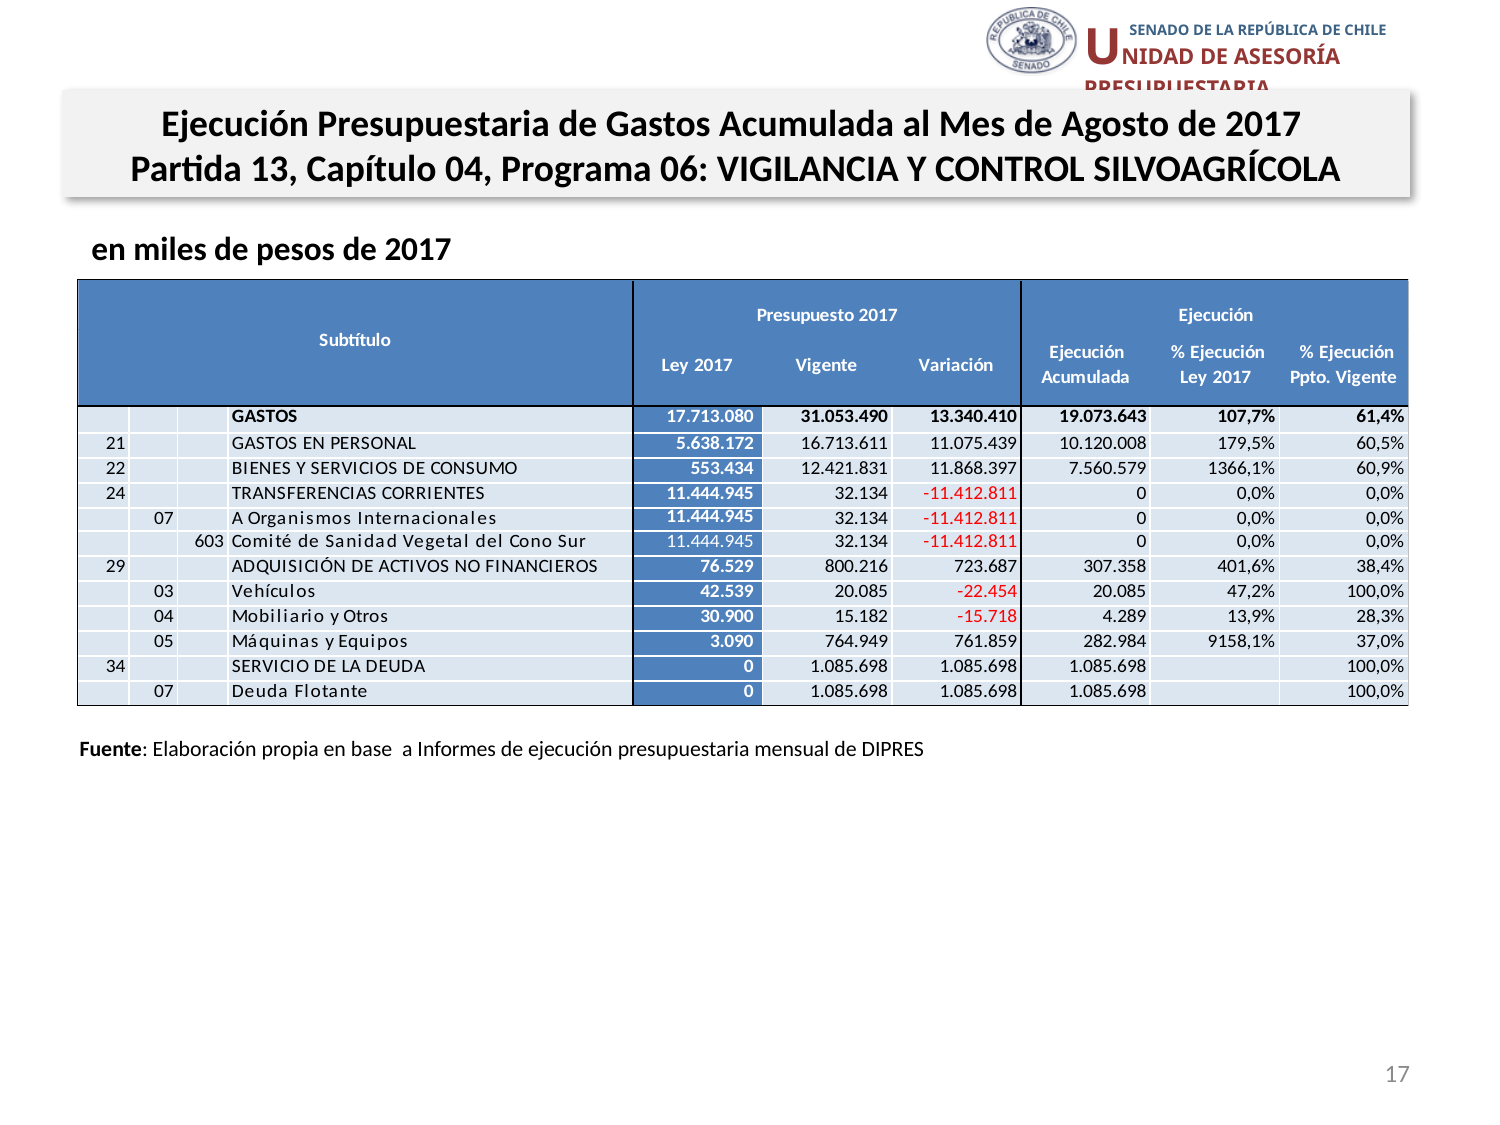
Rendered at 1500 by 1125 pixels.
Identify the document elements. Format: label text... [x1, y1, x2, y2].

slide_number 17 [1074, 1042, 1425, 1103]
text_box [76, 278, 1410, 708]
footer Fuente: Elaboración propia en base a Informes de ejecución presupuestaria mensual de DIPRES [64, 727, 1307, 787]
picture [986, 7, 1079, 76]
text_box en miles de pesos de 2017 [76, 219, 1319, 278]
text_box Ejecución Presupuestaria de Gastos Acumulada al Mes de Agosto de 2017 Partida 13, Capítulo 04, Programa 06: VIGILANCIA Y CONTROL SILVOAGRÍCOLA [62, 90, 1410, 197]
